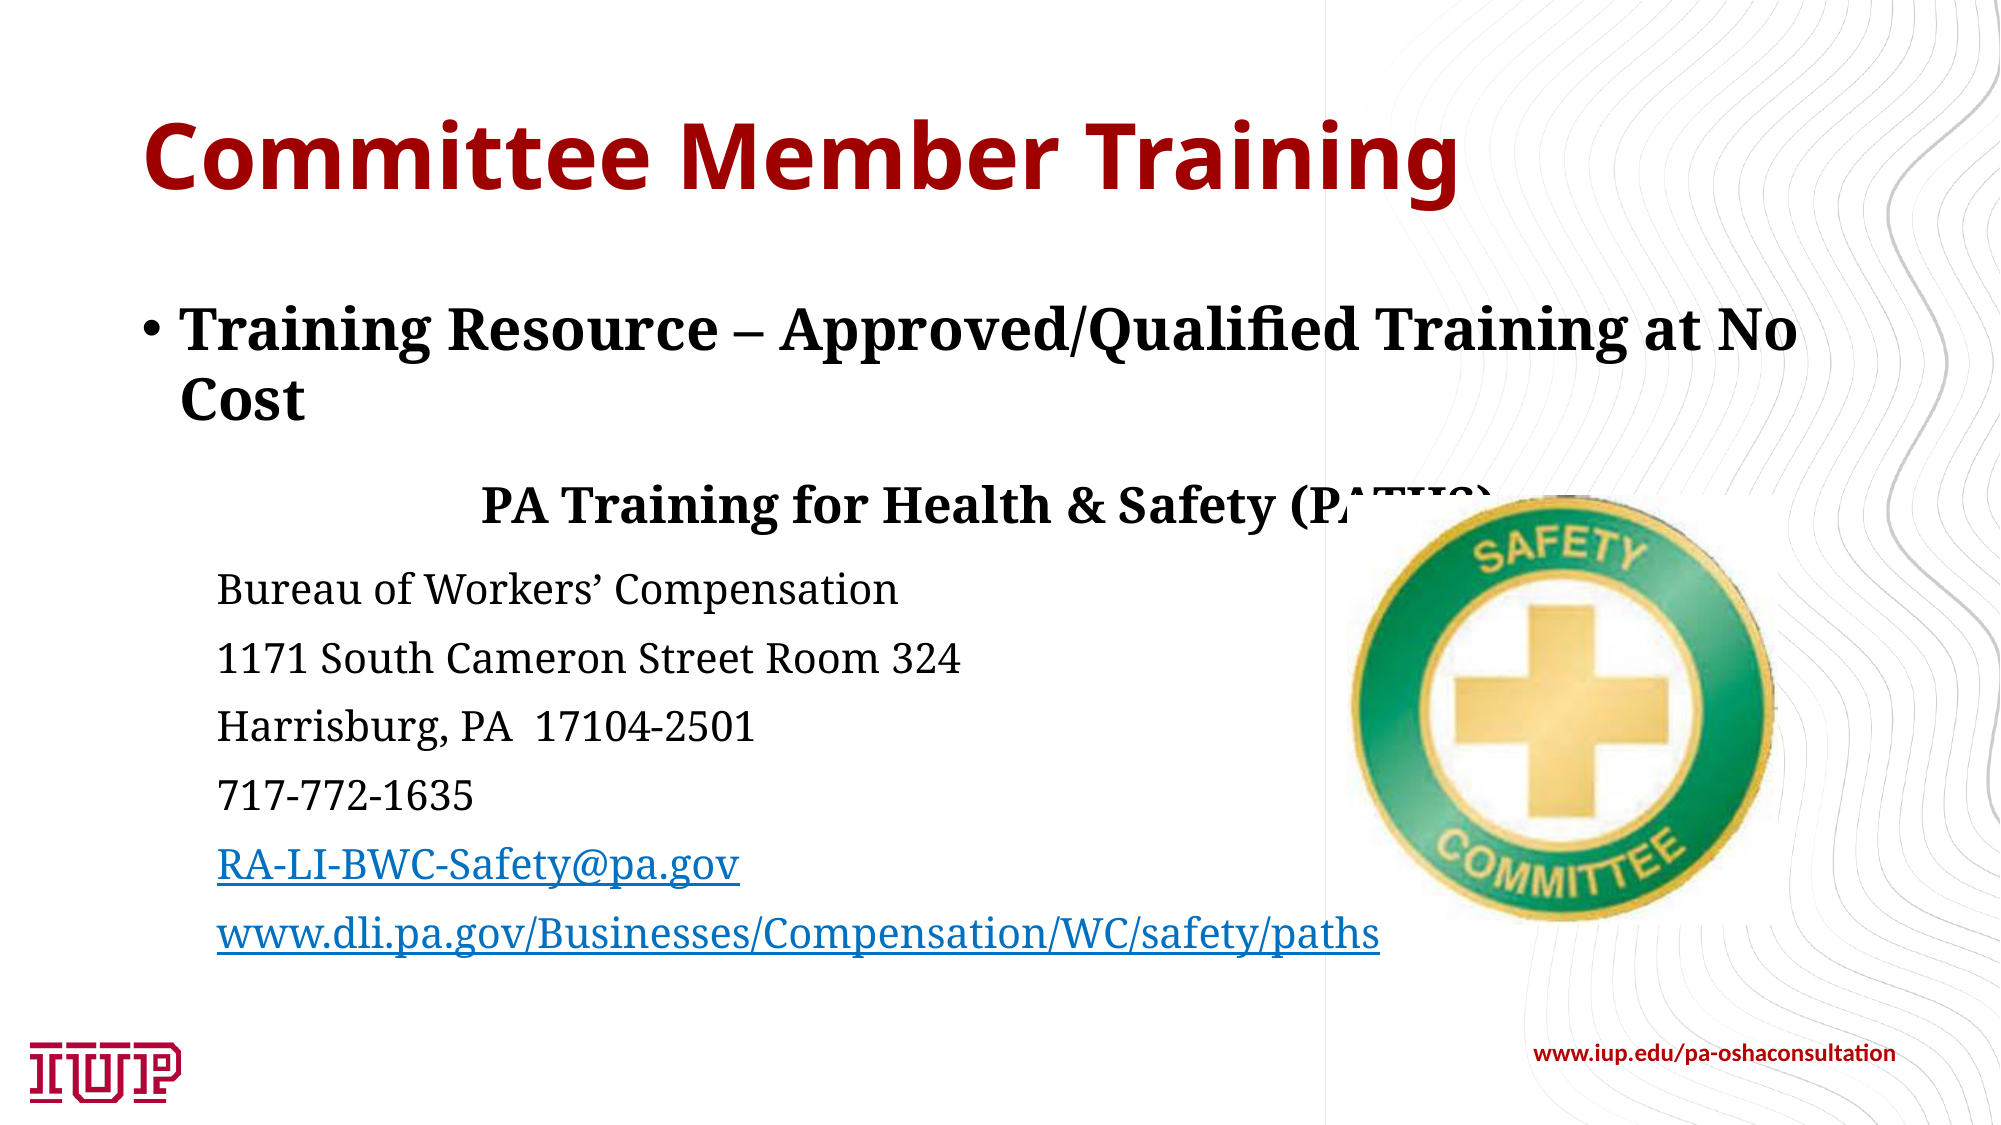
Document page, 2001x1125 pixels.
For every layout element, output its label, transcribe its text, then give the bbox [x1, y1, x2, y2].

title Committee Member Training [126, 50, 1830, 269]
text_box www.iup.edu/pa-oshaconsultation [1518, 1028, 1944, 1074]
list Training Resource – Approved/Qualified Training at No Cost PA Training for Health & Safety (PATHS) Bureau of Workers’ Compensation 1171 South Cameron Street Room 324 Harrisburg, PA 17104-2501 717-772-1635 RA-LI-BWC-Safety@pa.gov www.dli.pa.gov/Businesses/Compensation/WC/safety/paths [126, 284, 1852, 998]
picture [1347, 495, 1778, 925]
picture [1299, 0, 2000, 1125]
